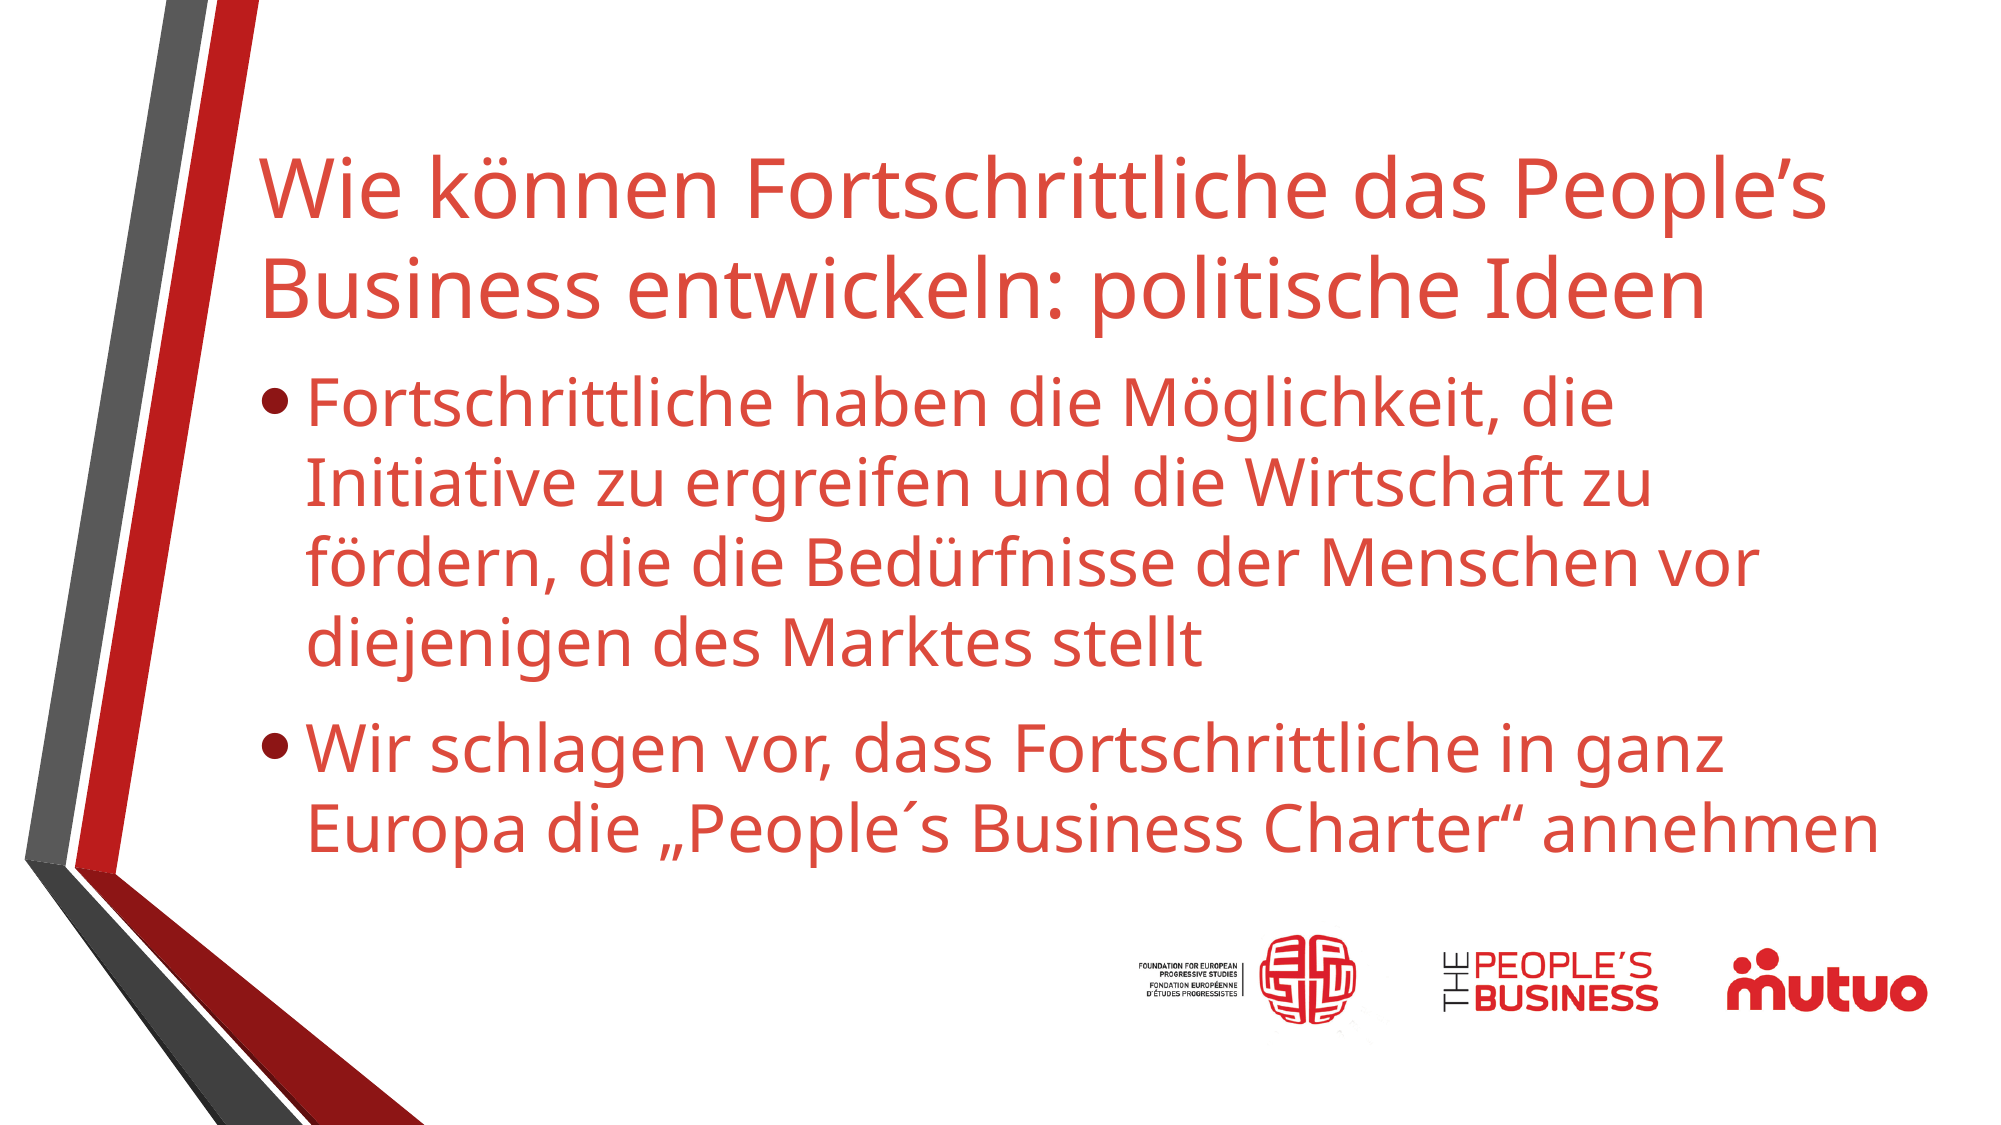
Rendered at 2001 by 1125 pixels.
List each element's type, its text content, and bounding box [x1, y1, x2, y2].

picture [1121, 837, 1942, 1125]
list Fortschrittliche haben die Möglichkeit, die Initiative zu ergreifen und die Wirtschaft zu fördern, die die Bedürfnisse der Menschen vor diejenigen des Marktes stellt Wir schlagen vor, dass Fortschrittliche in ganz Europa die „People´s Business Charter“ annehmen [243, 357, 1915, 950]
title Wie können Fortschrittliche das People’s Business entwickeln: politische Ideen [243, 112, 1871, 357]
